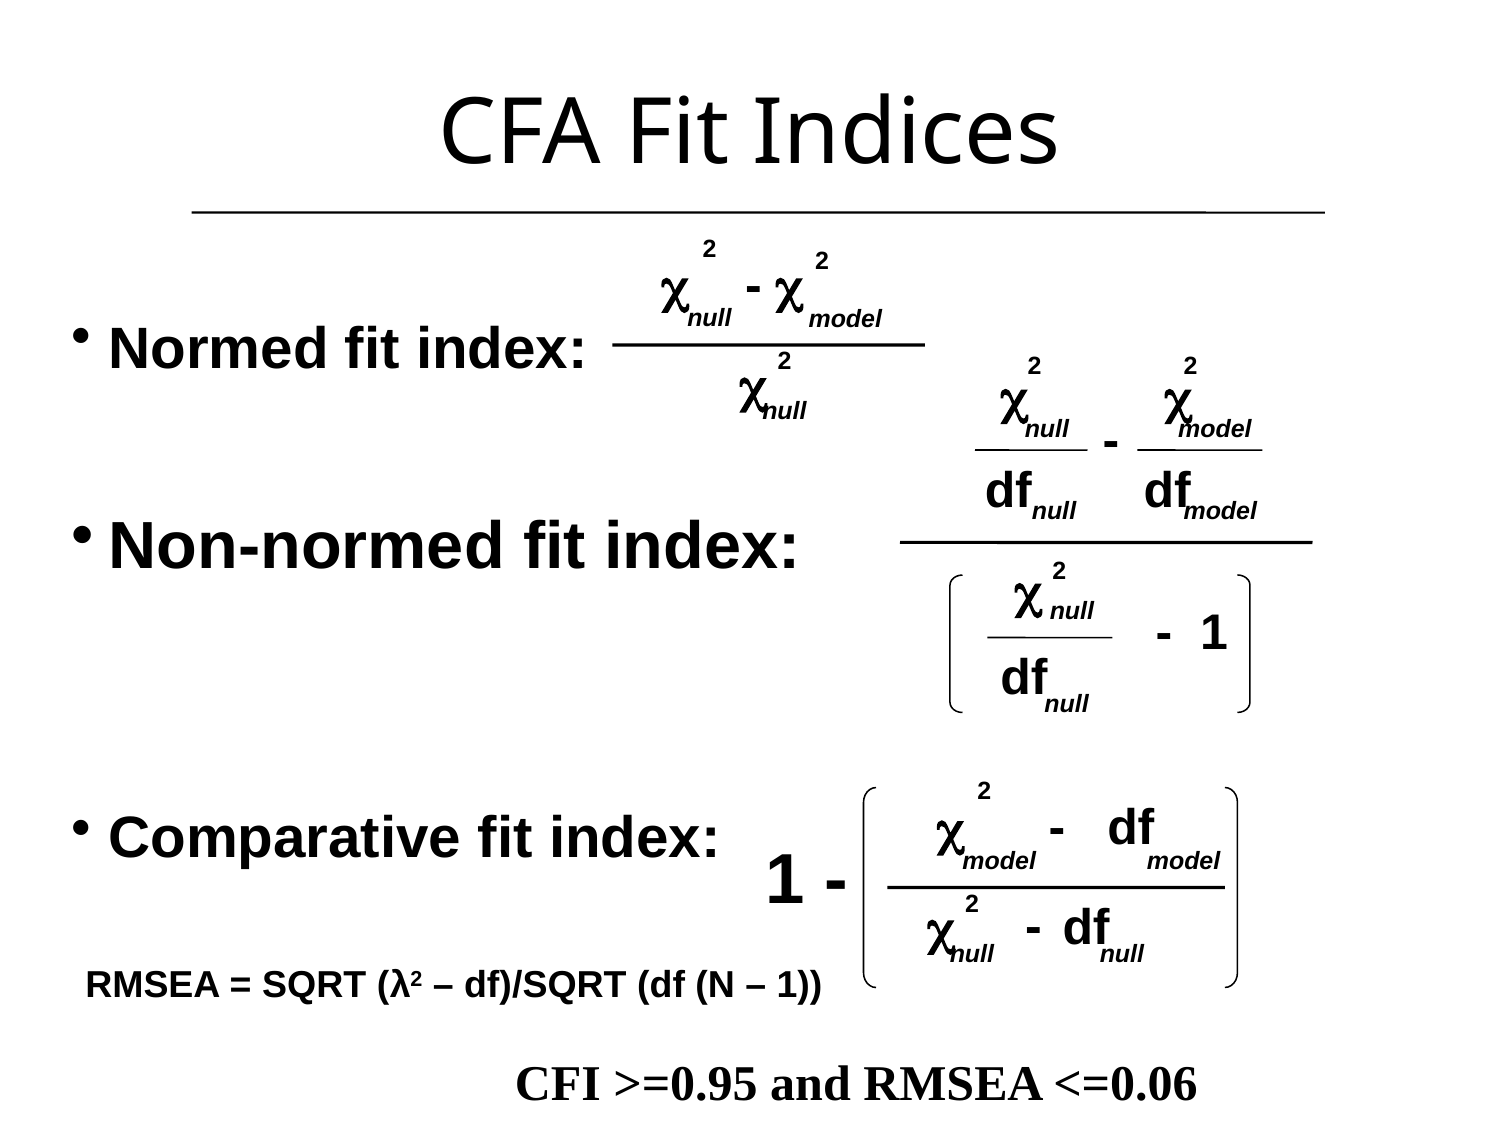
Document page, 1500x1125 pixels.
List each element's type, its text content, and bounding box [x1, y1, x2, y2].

text_box model [1156, 404, 1267, 450]
text_box df df [970, 449, 1207, 525]
text_box  [725, 344, 783, 419]
text_box [1224, 787, 1238, 988]
text_box  - df [922, 787, 1213, 862]
text_box  - [912, 886, 1057, 962]
text_box model [1069, 837, 1224, 883]
text_box null [935, 929, 1010, 975]
text_box RMSEA = SQRT (λ2 – df)/SQRT (df (N – 1)) [70, 952, 844, 1058]
text_box null [1010, 405, 1085, 449]
text_box 2 [800, 237, 844, 283]
text_box CFA Fit Indices [112, 30, 1388, 238]
text_box  -  [646, 244, 833, 320]
text_box 2 [1168, 342, 1213, 388]
text_box [949, 575, 963, 713]
text_box CFI >=0.95 and RMSEA <=0.06 [499, 1043, 1388, 1119]
text_box - [1087, 399, 1135, 449]
text_box df [985, 637, 1091, 713]
text_box null [1010, 487, 1092, 533]
text_box 2 [950, 879, 994, 925]
text_box 2 [762, 337, 807, 383]
text_box null [672, 294, 747, 340]
text_box df [1047, 887, 1125, 963]
text_box 2 [687, 224, 732, 270]
text_box null [1035, 625, 1110, 633]
text_box model [947, 836, 1051, 882]
text_box 2 [1012, 342, 1057, 388]
text_box [1237, 574, 1250, 713]
text_box 1 - [750, 824, 863, 925]
text_box 2 [962, 767, 1007, 813]
text_box [863, 787, 877, 988]
text_box - [1140, 592, 1185, 668]
text_box  [999, 549, 1125, 625]
text_box null [1085, 929, 1160, 975]
text_box null [747, 387, 822, 433]
text_box   [985, 355, 1208, 449]
text_box Normed fit index: Non-normed fit index: Comparative fit index: [0, 274, 1275, 809]
text_box null [1022, 679, 1104, 725]
text_box model [1168, 487, 1273, 533]
text_box 1 [1185, 592, 1237, 668]
text_box model [793, 295, 898, 340]
